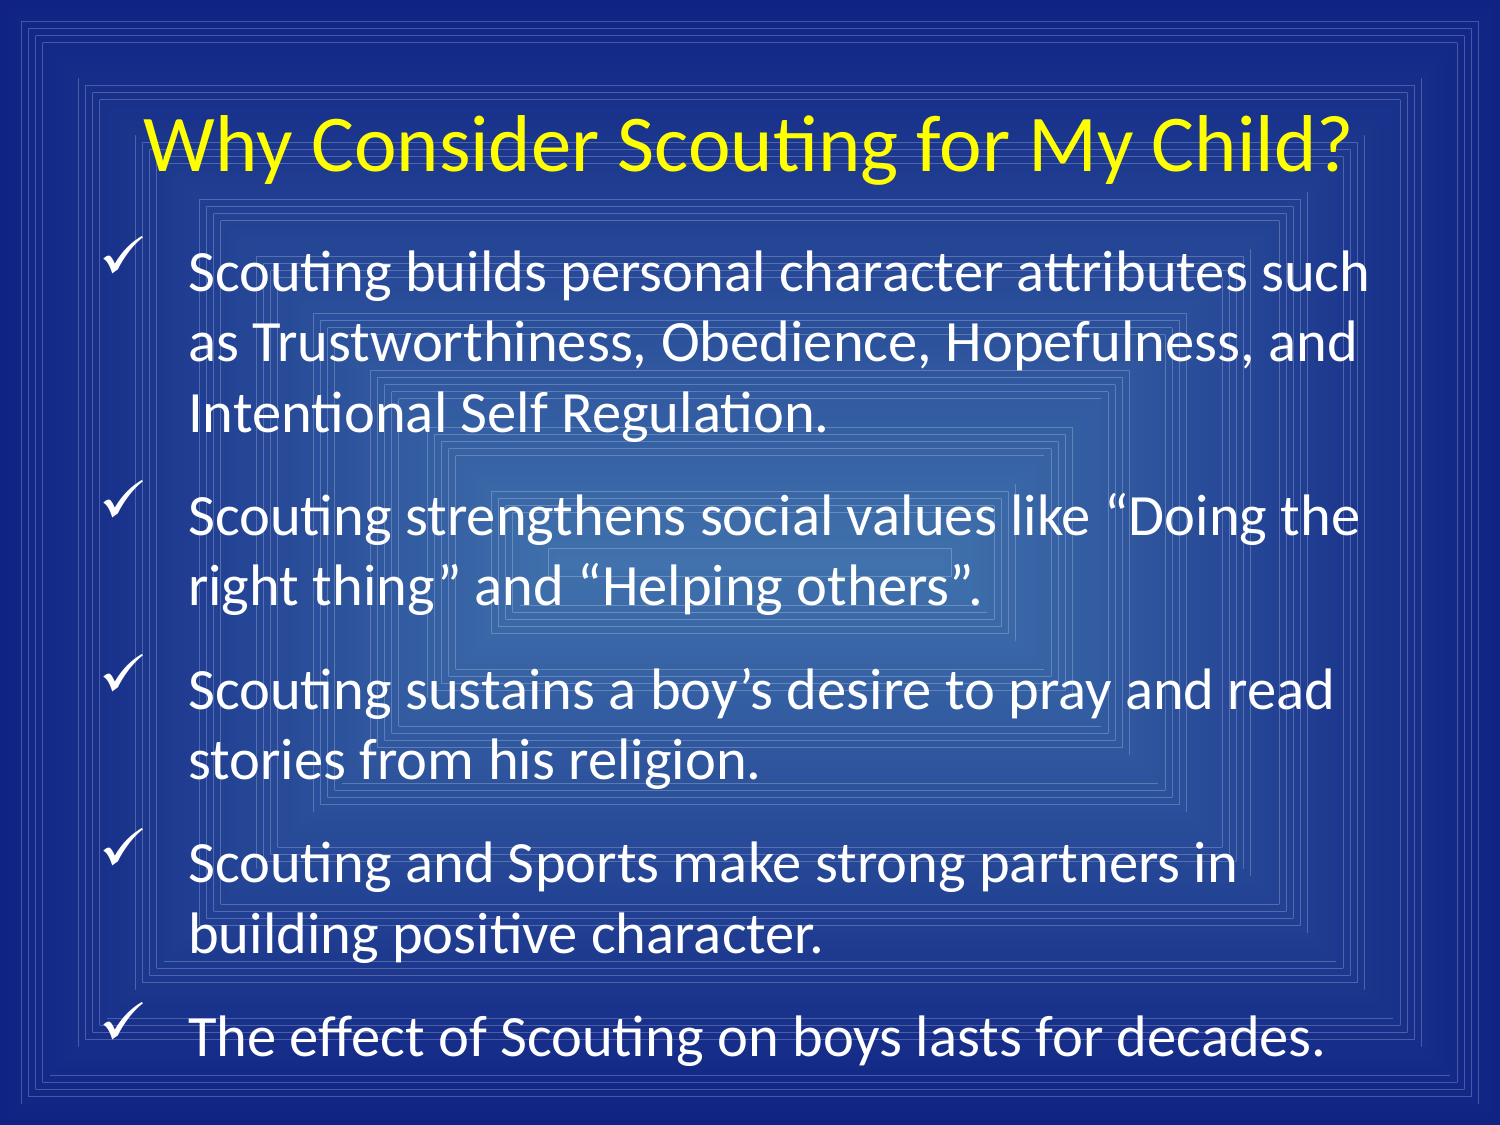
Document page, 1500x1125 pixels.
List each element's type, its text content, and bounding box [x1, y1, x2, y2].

list Scouting builds personal character attributes such as Trustworthiness, Obedience, Hopefulness, and Intentional Self Regulation. Scouting strengthens social values like “Doing the right thing” and “Helping others”. Scouting sustains a boy’s desire to pray and read stories from his religion. Scouting and Sports make strong partners in building positive character. The effect of Scouting on boys lasts for decades. [75, 224, 1425, 1088]
title Why Consider Scouting for My Child? [75, 45, 1425, 224]
